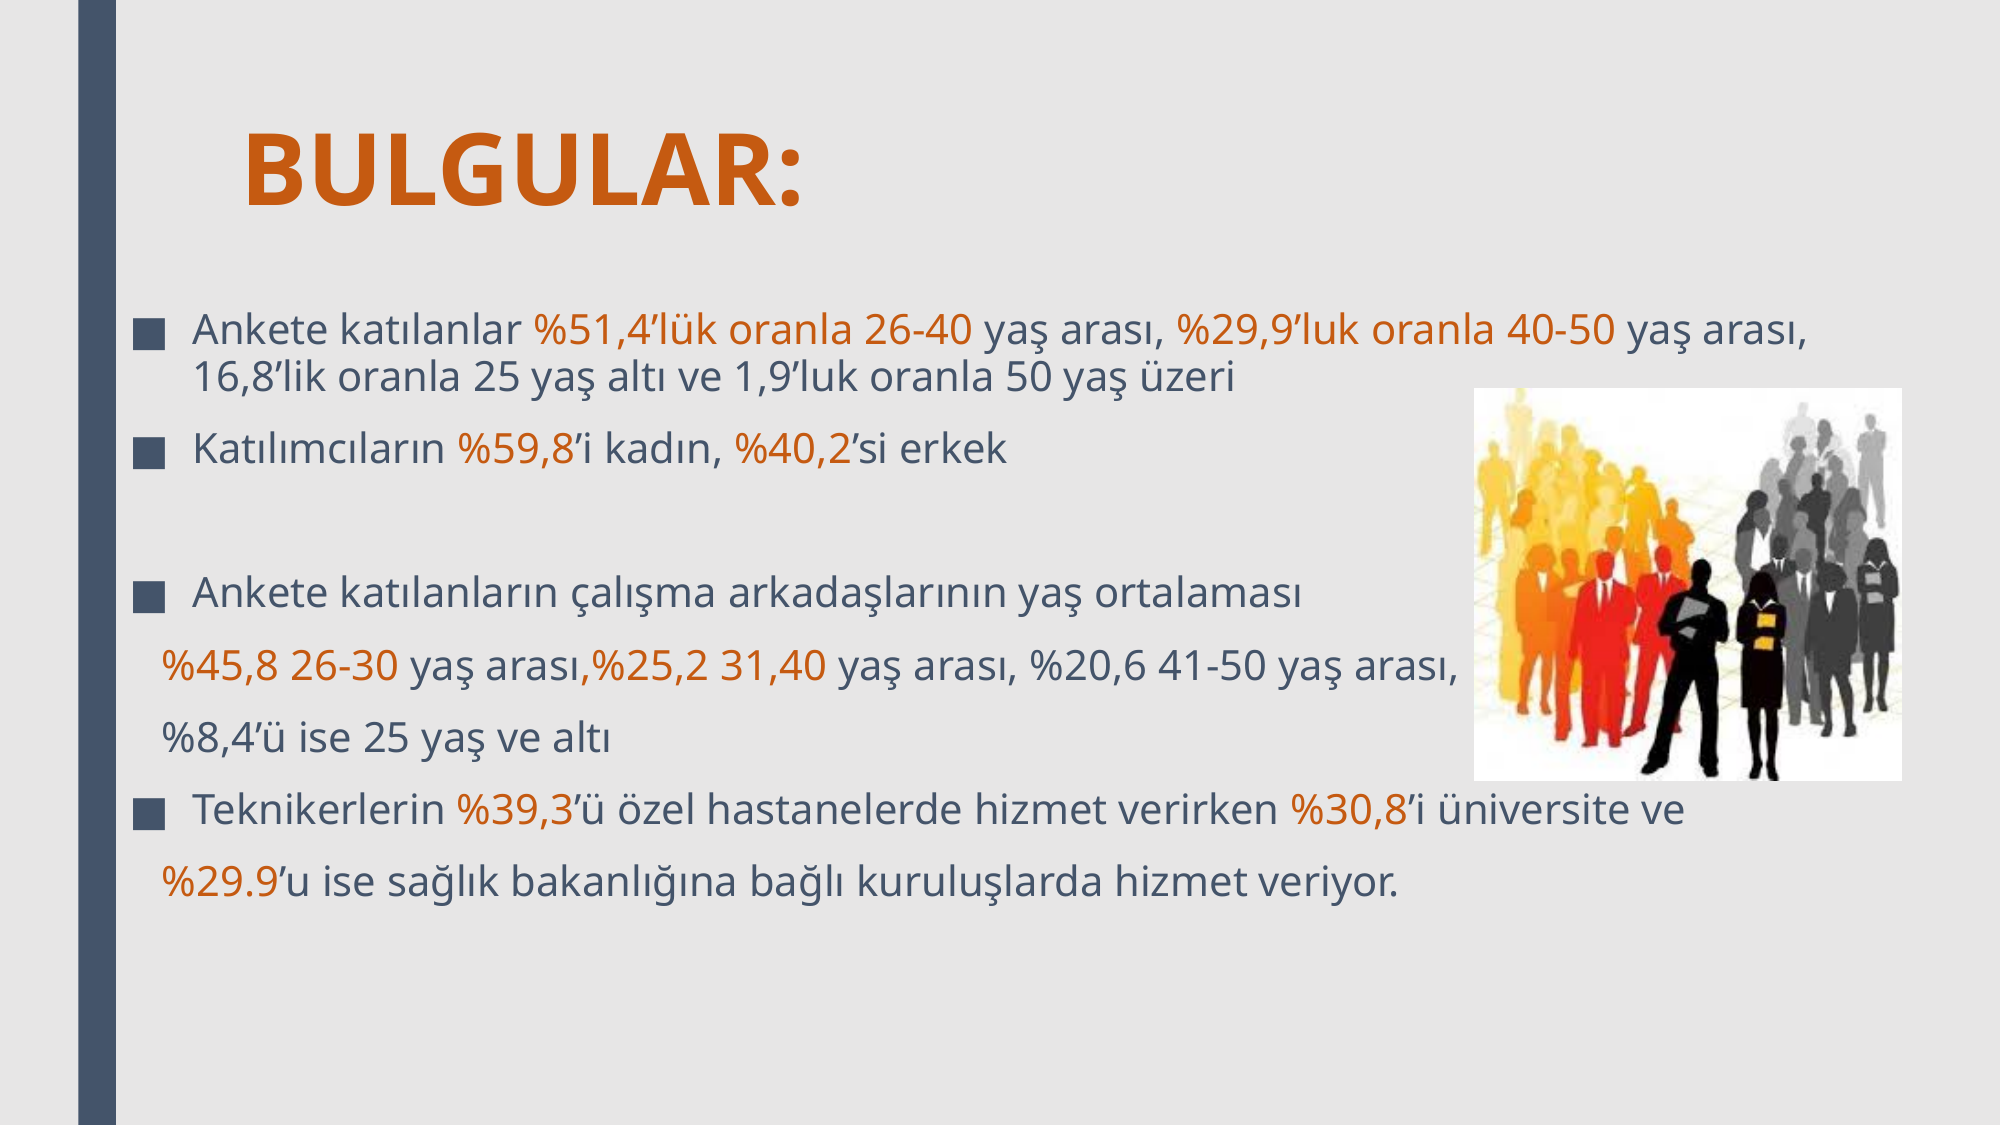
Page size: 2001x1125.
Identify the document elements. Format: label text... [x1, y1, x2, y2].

title BULGULAR: [225, 112, 1800, 299]
picture [1474, 388, 1902, 781]
list Ankete katılanlar %51,4’lük oranla 26-40 yaş arası, %29,9’luk oranla 40-50 yaş arası, 16,8’lik oranla 25 yaş altı ve 1,9’luk oranla 50 yaş üzeri Katılımcıların %59,8’i kadın, %40,2’si erkek Ankete katılanların çalışma arkadaşlarının yaş ortalaması %45,8 26-30 yaş arası,%25,2 31,40 yaş arası, %20,6 41-50 yaş arası, %8,4’ü ise 25 yaş ve altı Teknikerlerin %39,3’ü özel hastanelerde hizmet verirken %30,8’i üniversite ve %29.9’u ise sağlık bakanlığına bağlı kuruluşlarda hizmet veriyor. [114, 299, 1863, 1014]
